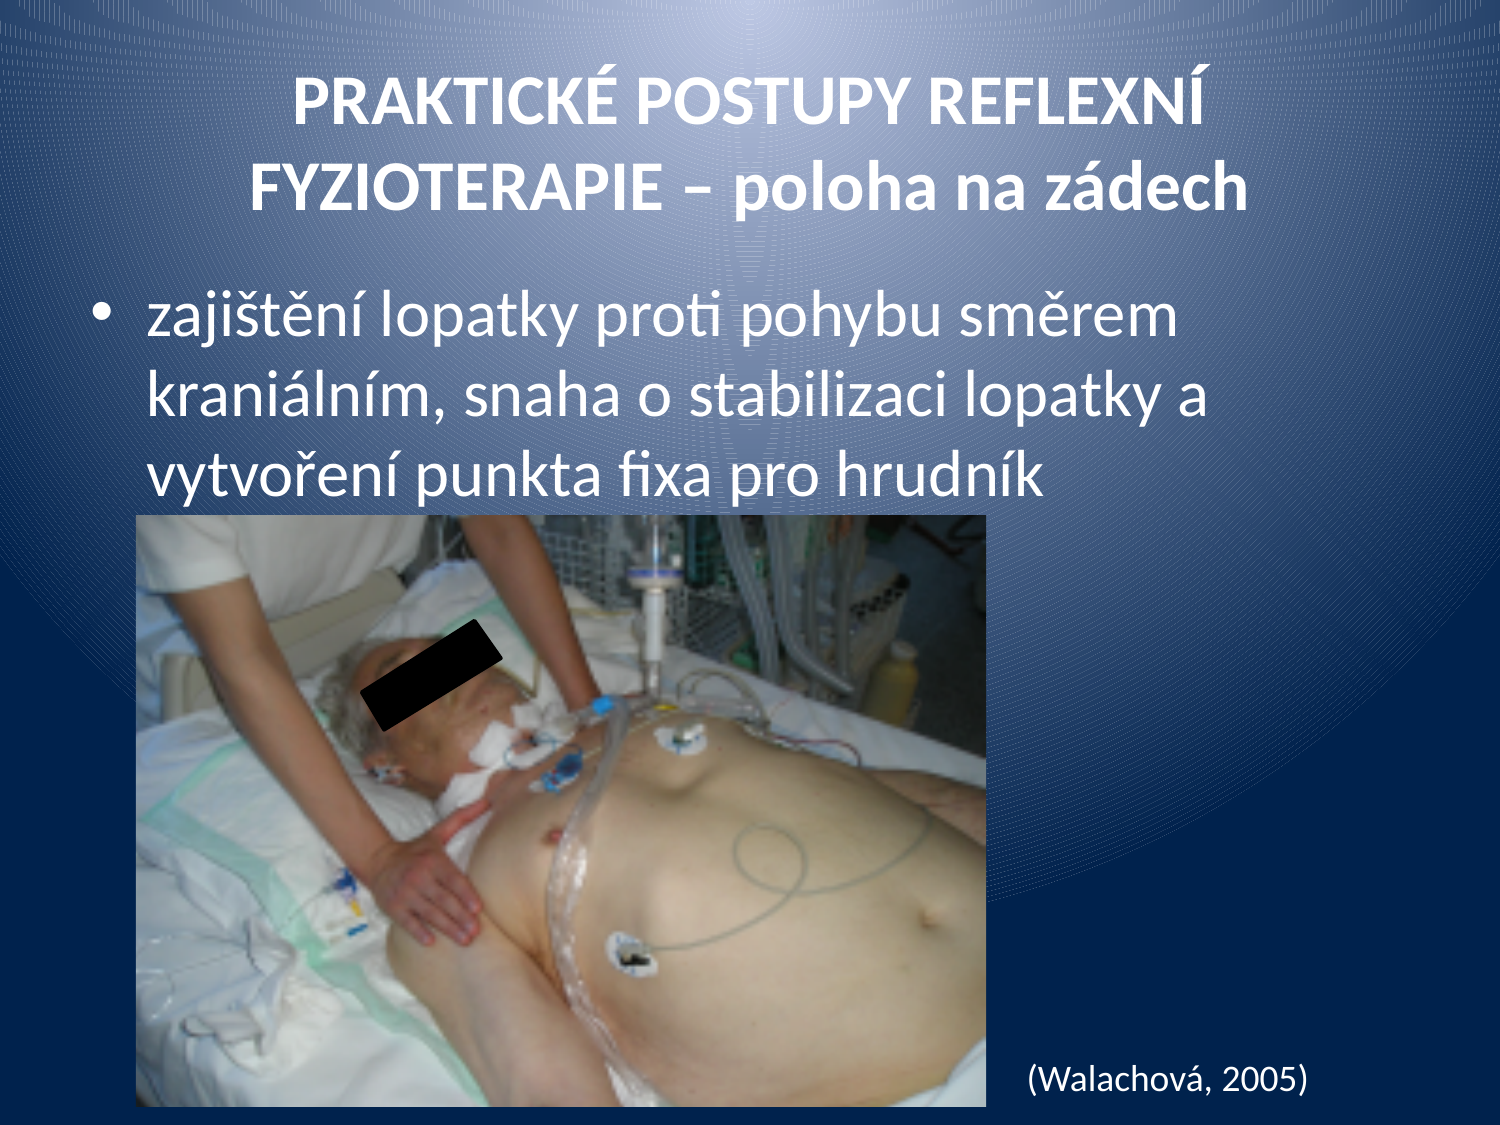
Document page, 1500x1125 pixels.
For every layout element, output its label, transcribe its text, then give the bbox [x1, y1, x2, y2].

list zajištění lopatky proti pohybu směrem kraniálním, snaha o stabilizaci lopatky a vytvoření punkta fixa pro hrudník [75, 262, 1425, 551]
title PRAKTICKÉ POSTUPY REFLEXNÍ FYZIOTERAPIE – poloha na zádech [75, 45, 1425, 233]
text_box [135, 514, 987, 1107]
text_box (Walachová, 2005) [1011, 1046, 1324, 1107]
